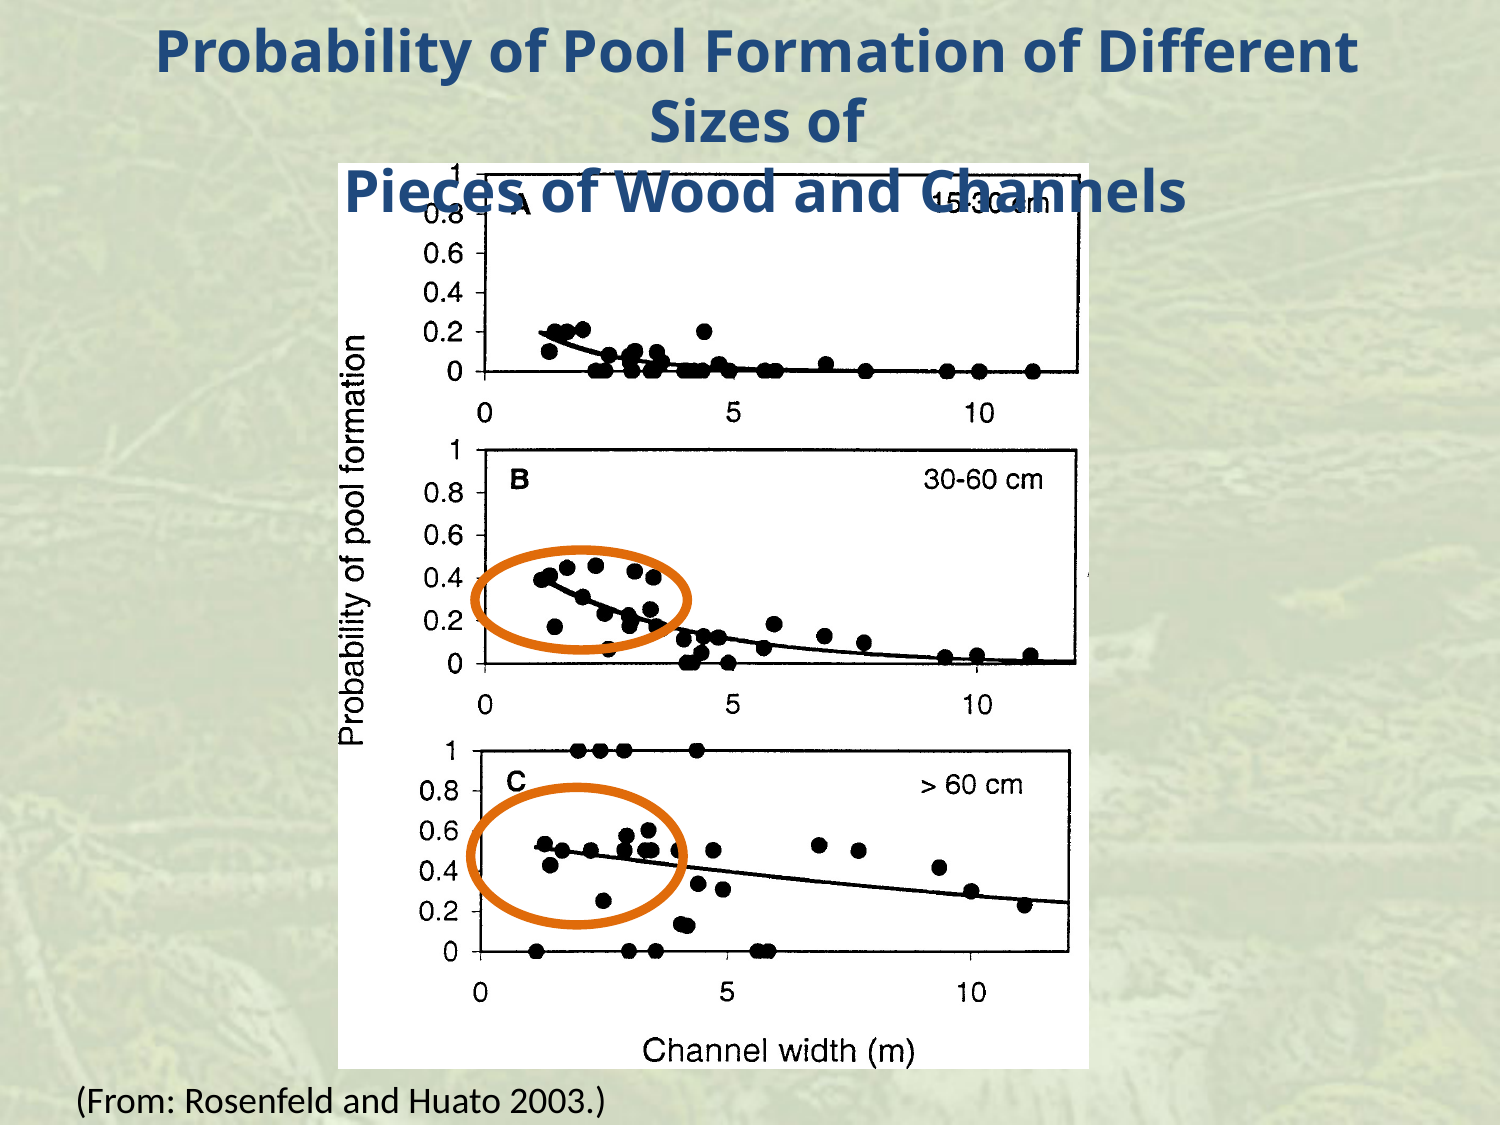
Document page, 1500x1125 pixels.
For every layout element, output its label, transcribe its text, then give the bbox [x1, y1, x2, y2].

text_box (From: Rosenfeld and Huato 2003.) [60, 1068, 1449, 1125]
picture [0, 0, 1500, 1125]
text_box Probability of Pool Formation of Different Sizes of Pieces of Wood and Channels [80, 7, 1435, 232]
